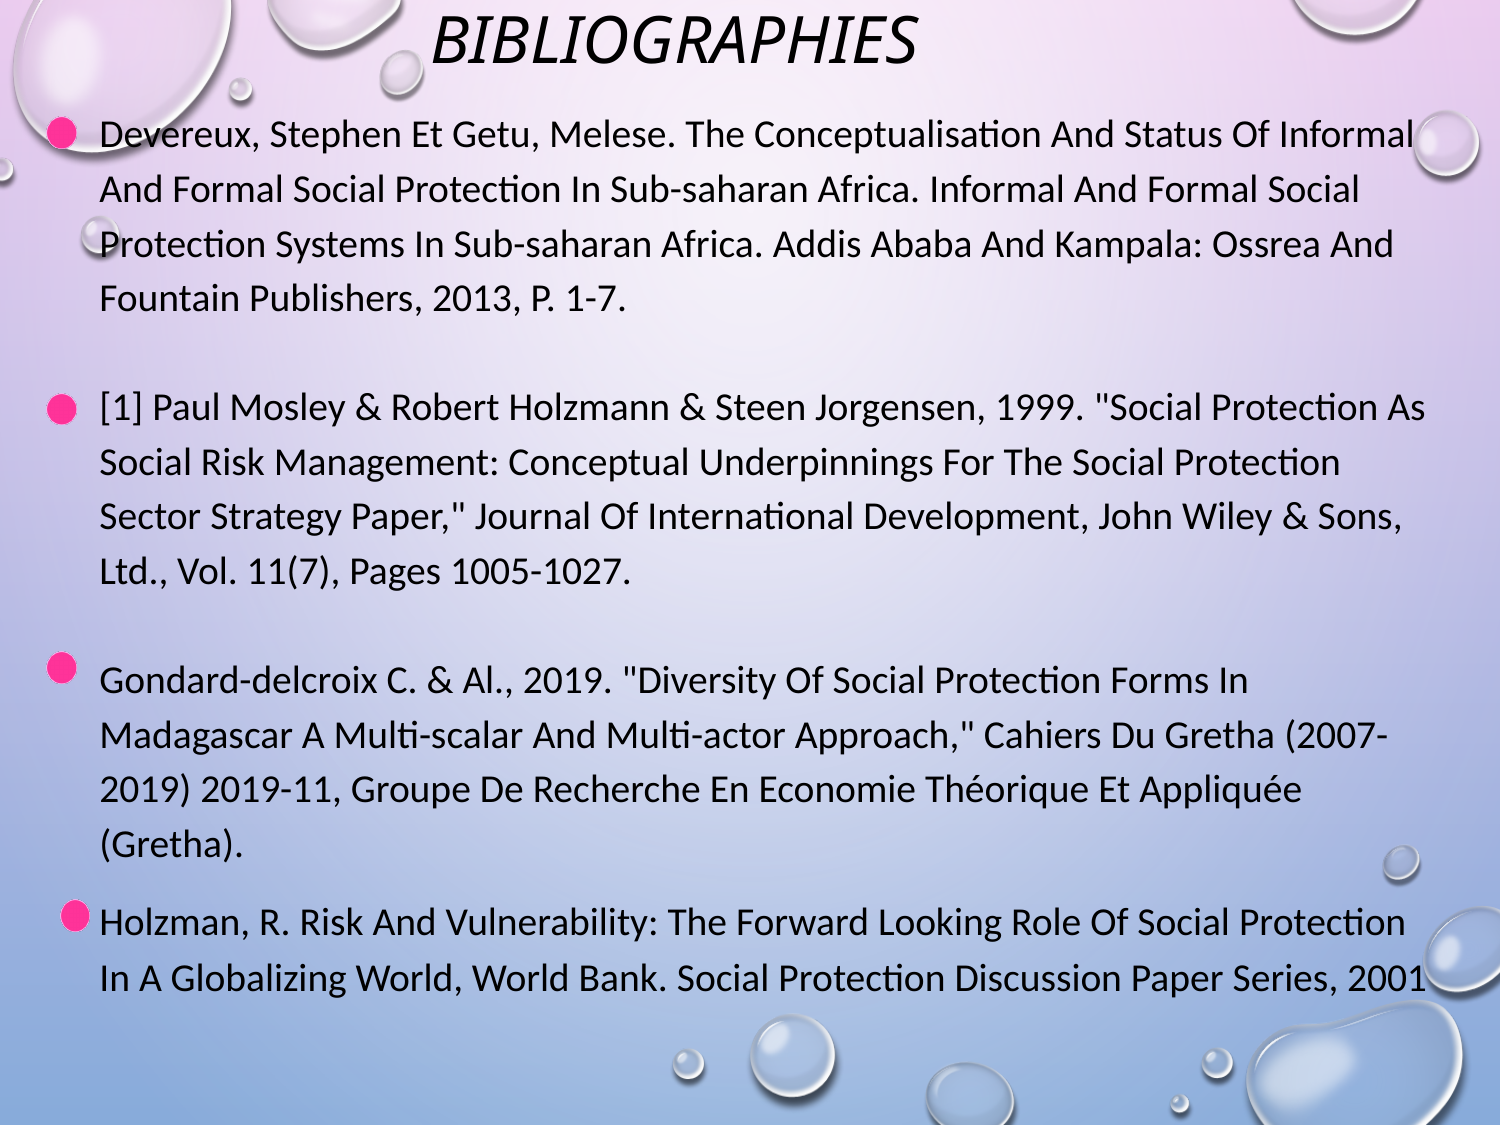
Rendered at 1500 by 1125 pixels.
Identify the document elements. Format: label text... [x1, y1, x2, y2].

picture [0, 0, 1500, 1125]
title BIBLIOGRAPHIES [70, 0, 1296, 84]
list Devereux, Stephen Et Getu, Melese. The Conceptualisation And Status Of Informal And Formal Social Protection In Sub-saharan Africa. Informal And Formal Social Protection Systems In Sub-saharan Africa. Addis Ababa And Kampala: Ossrea And Fountain Publishers, 2013, P. 1-7. [1] Paul Mosley & Robert Holzmann & Steen Jorgensen, 1999. "Social Protection As Social Risk Management: Conceptual Underpinnings For The Social Protection Sector Strategy Paper," Journal Of International Development, John Wiley & Sons, Ltd., Vol. 11(7), Pages 1005-1027. Gondard-delcroix C. & Al., 2019. "Diversity Of Social Protection Forms In Madagascar A Multi-scalar And Multi-actor Approach," Cahiers Du Gretha (2007-2019) 2019-11, Groupe De Recherche En Economie Théorique Et Appliquée (Gretha). Holzman, R. Risk And Vulnerability: The Forward Looking Role Of Social Protection In A Globalizing World, World Bank. Social Protection Discussion Paper Series, 2001 [46, 93, 1454, 1090]
